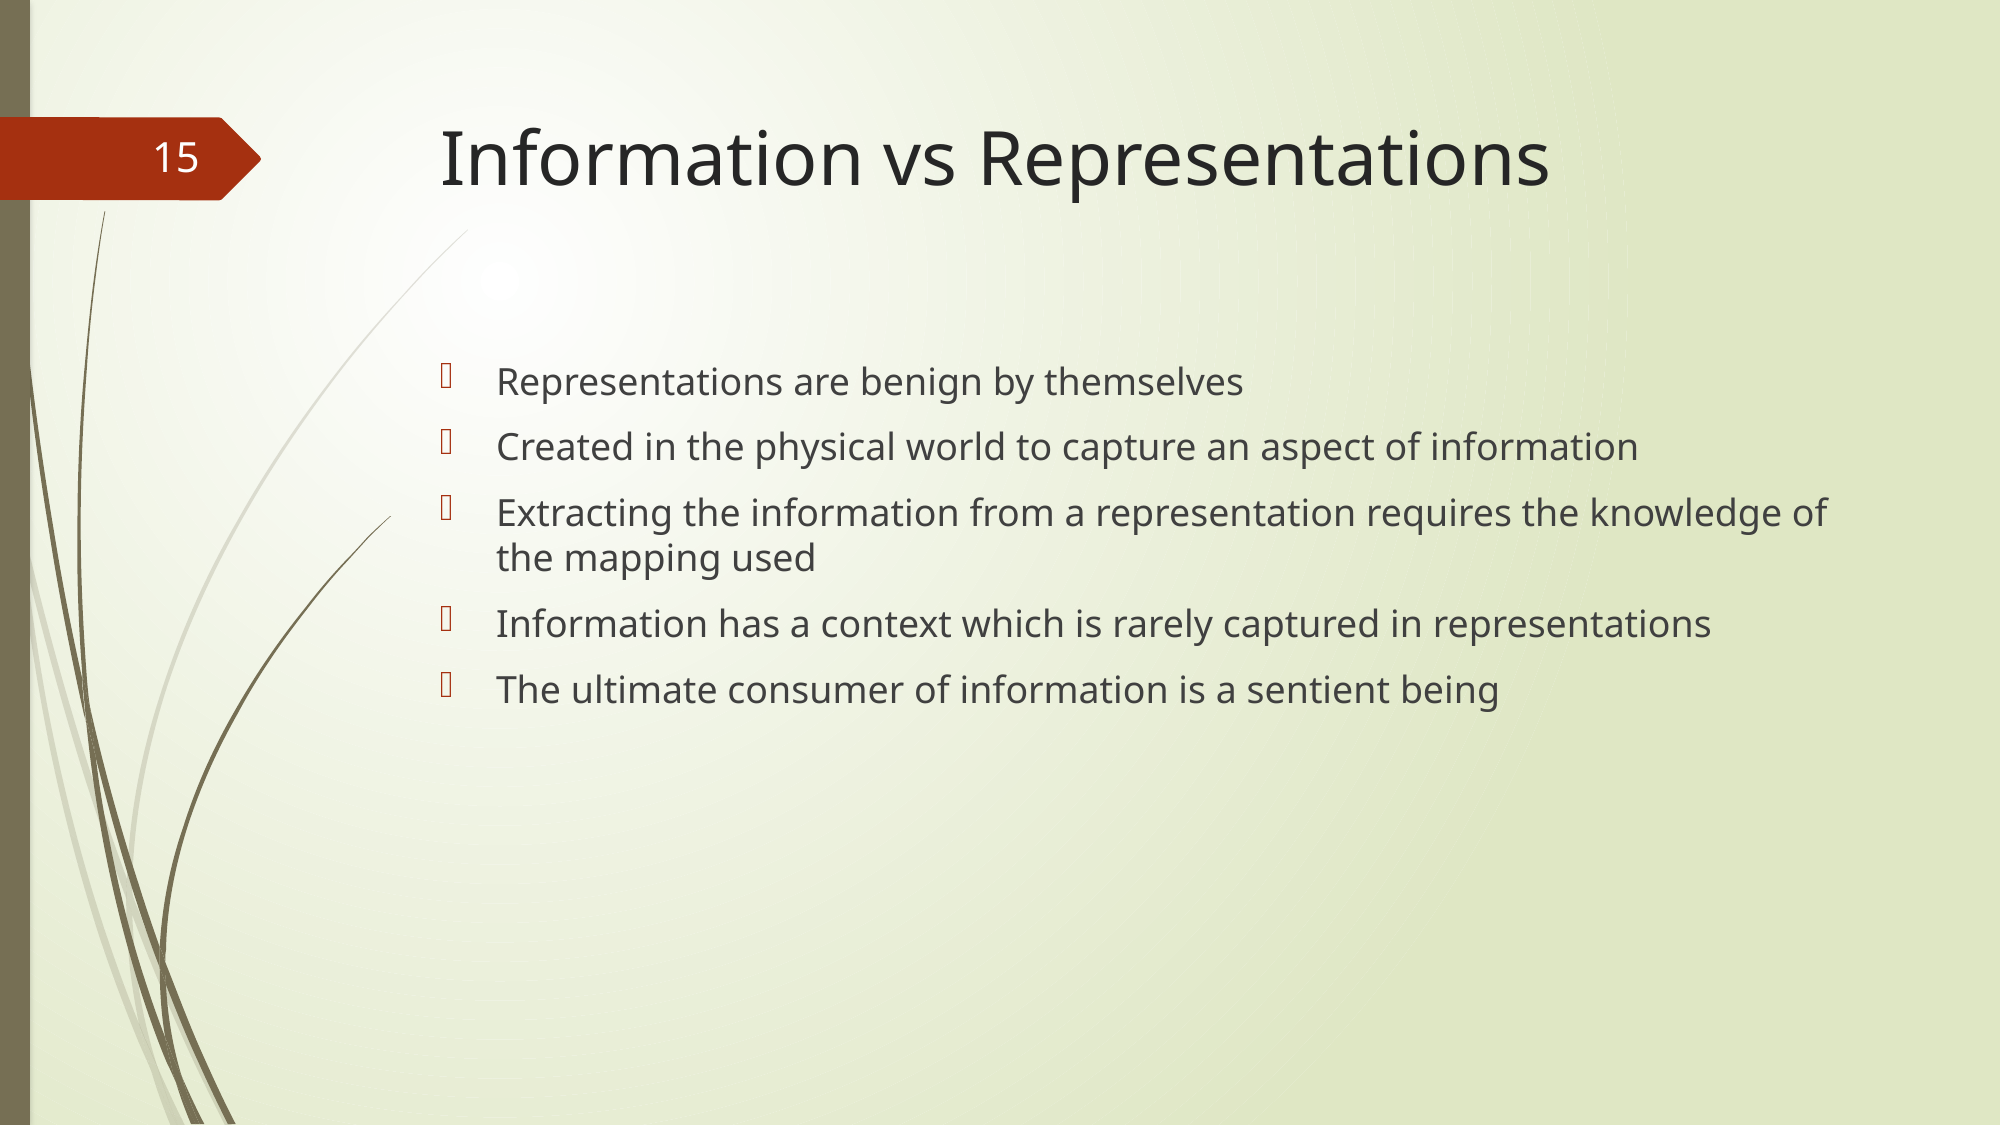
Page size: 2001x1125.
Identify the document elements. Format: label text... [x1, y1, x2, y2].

slide_number 15 [87, 129, 216, 190]
list Representations are benign by themselves Created in the physical world to capture an aspect of information Extracting the information from a representation requires the knowledge of the mapping used Information has a context which is rarely captured in representations The ultimate consumer of information is a sentient being [424, 350, 1888, 970]
title Information vs Representations [425, 102, 1888, 313]
